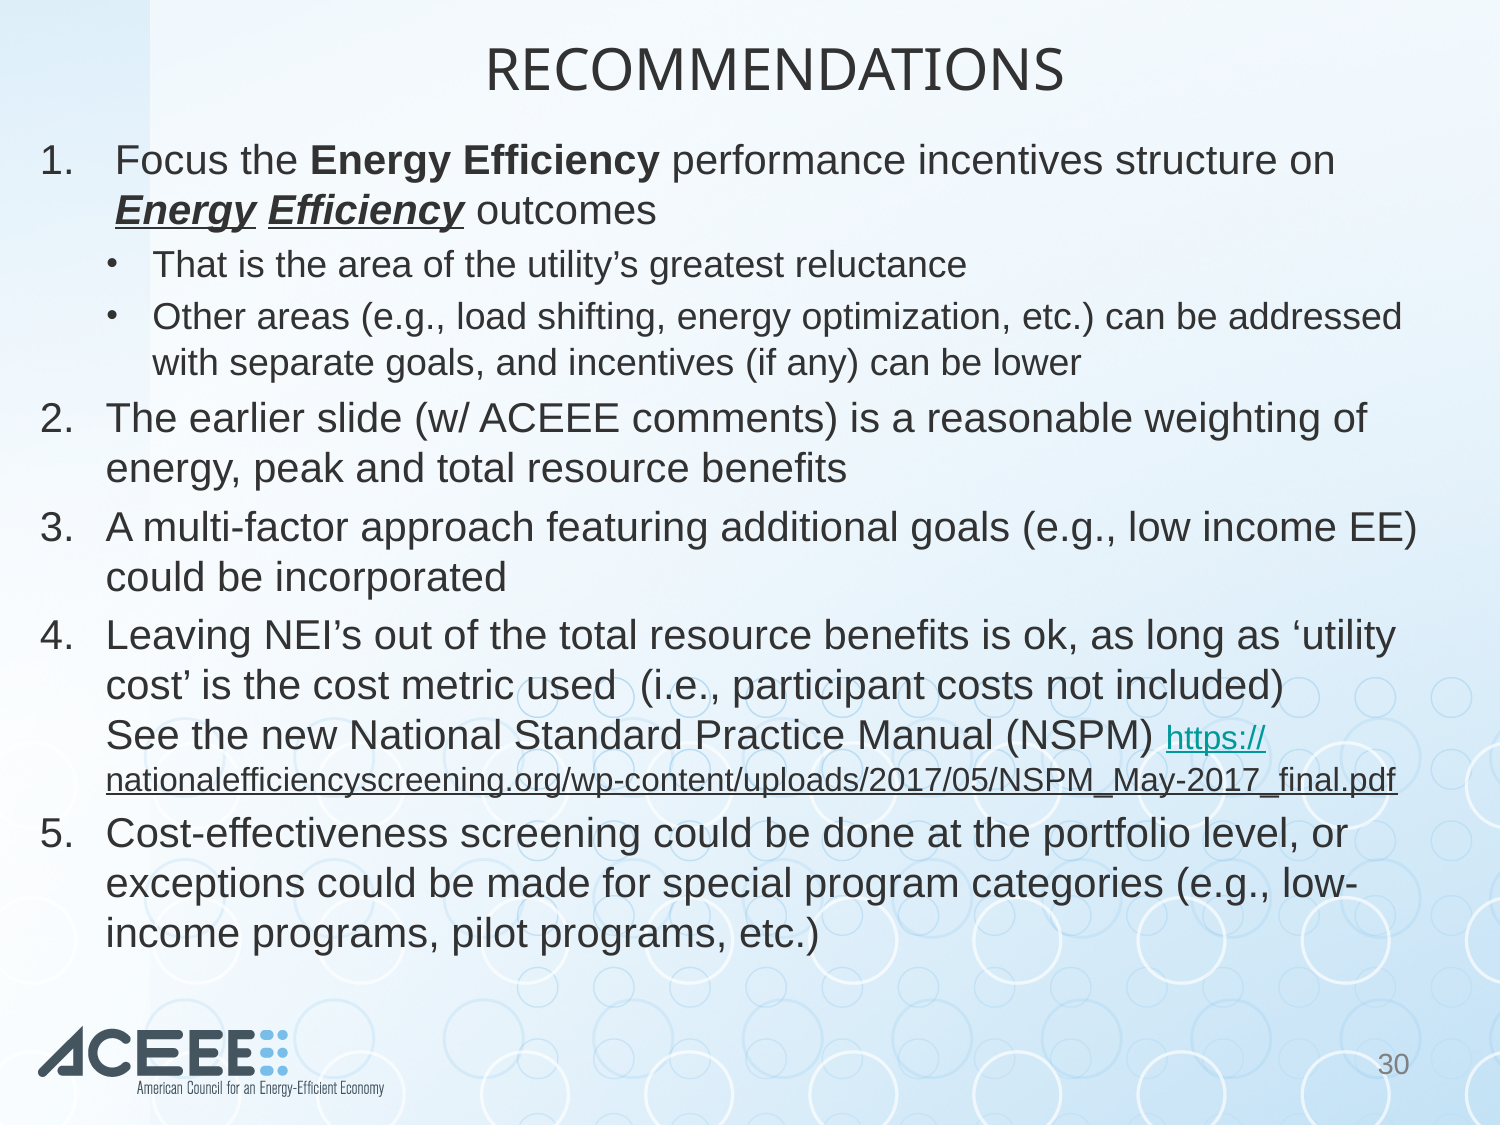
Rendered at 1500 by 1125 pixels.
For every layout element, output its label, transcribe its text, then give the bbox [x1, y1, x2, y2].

picture [0, 0, 1500, 1125]
slide_number 30 [1262, 1024, 1426, 1101]
list Focus the Energy Efficiency performance incentives structure on Energy Efficiency outcomes That is the area of the utility’s greatest reluctance Other areas (e.g., load shifting, energy optimization, etc.) can be addressed with separate goals, and incentives (if any) can be lower The earlier slide (w/ ACEEE comments) is a reasonable weighting of energy, peak and total resource benefits A multi-factor approach featuring additional goals (e.g., low income EE) could be incorporated Leaving NEI’s out of the total resource benefits is ok, as long as ‘utility cost’ is the cost metric used (i.e., participant costs not included) See the new National Standard Practice Manual (NSPM) https://nationalefficiencyscreening.org/wp-content/uploads/2017/05/NSPM_May-2017_final.pdf Cost-effectiveness screening could be done at the portfolio level, or exceptions could be made for special program categories (e.g., low-income programs, pilot programs, etc.) [24, 125, 1475, 1000]
title RECOMMENDATIONS [125, 24, 1425, 100]
